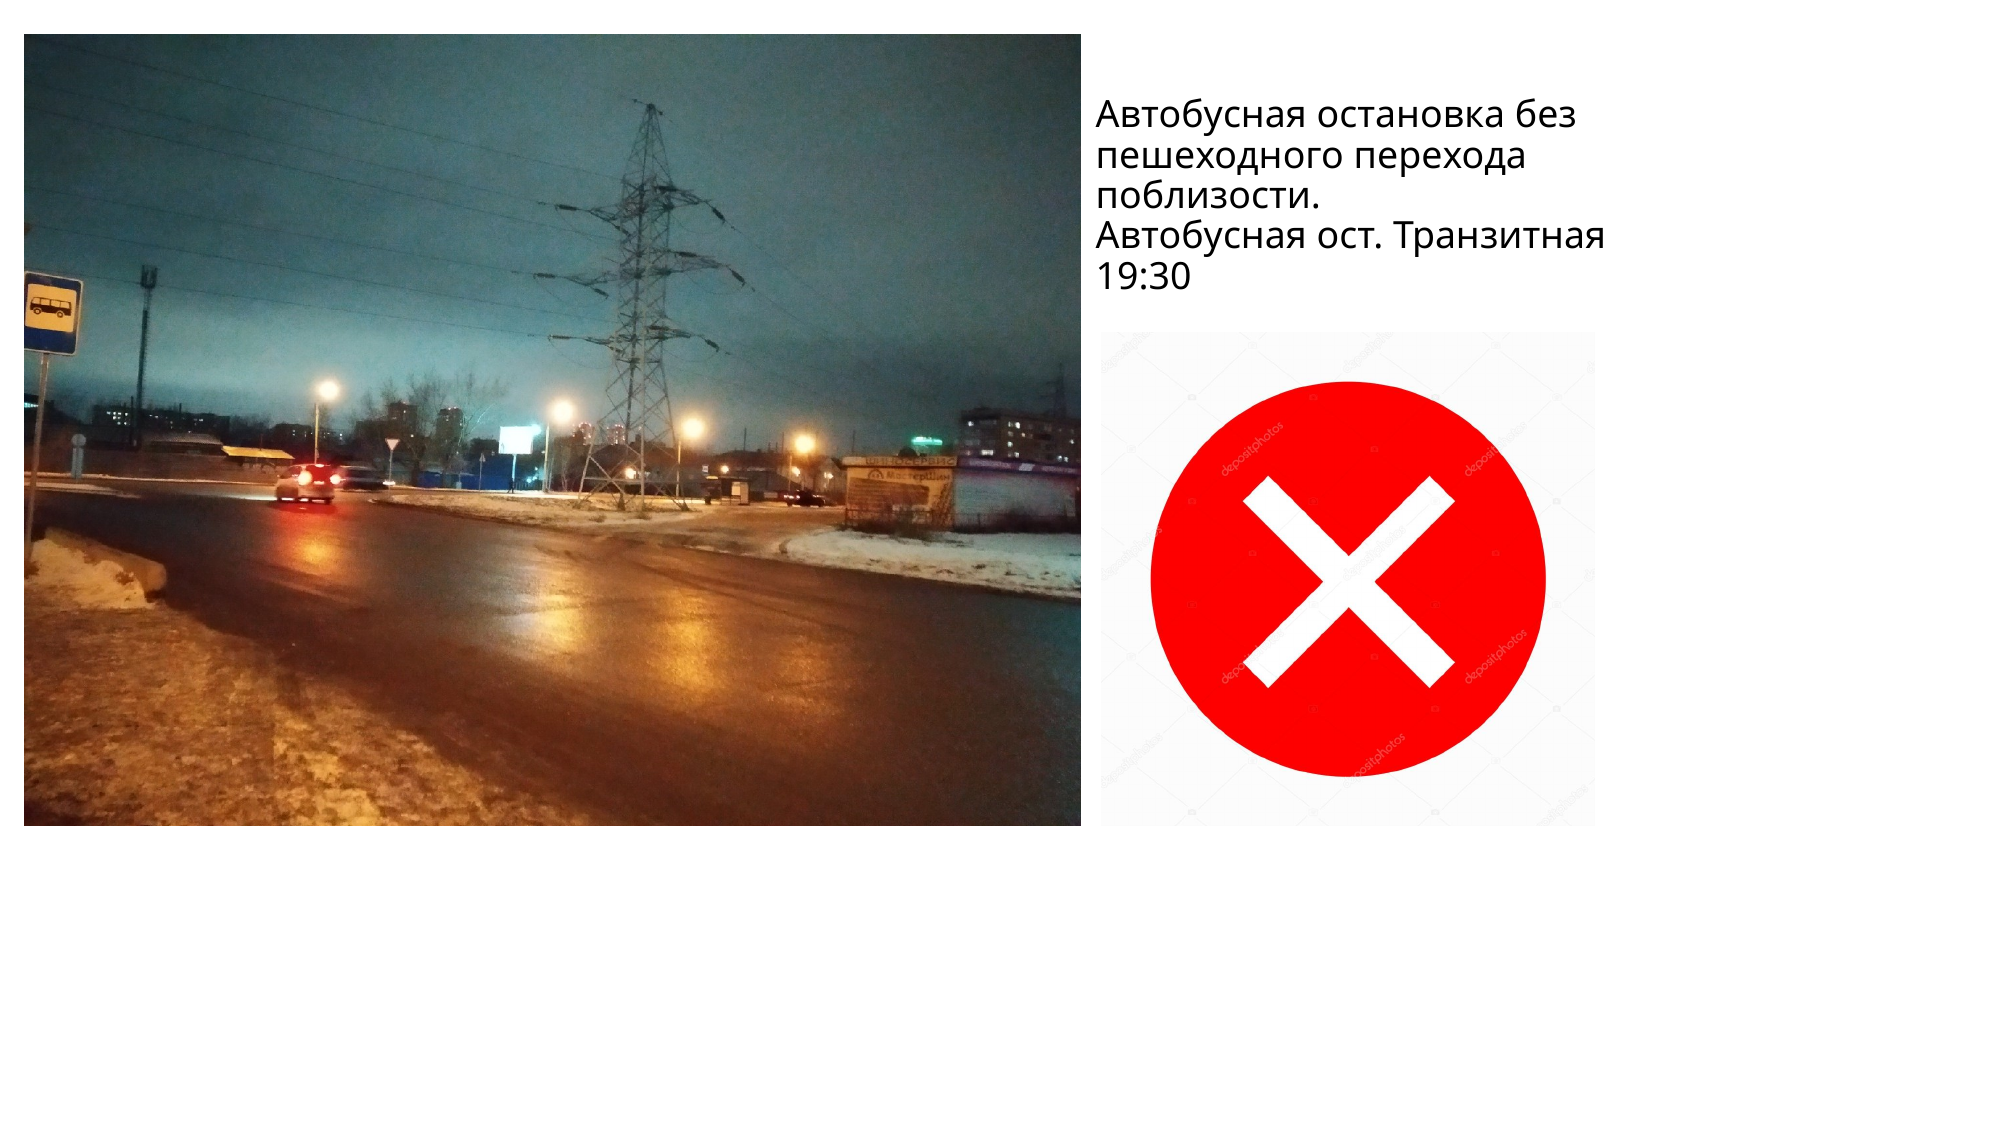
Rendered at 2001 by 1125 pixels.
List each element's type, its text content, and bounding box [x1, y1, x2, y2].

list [1101, 332, 1595, 826]
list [24, 34, 1081, 826]
title Автобусная остановка без пешеходного перехода поблизости. Автобусная ост. Транзитная 19:30 [1081, 87, 1698, 306]
